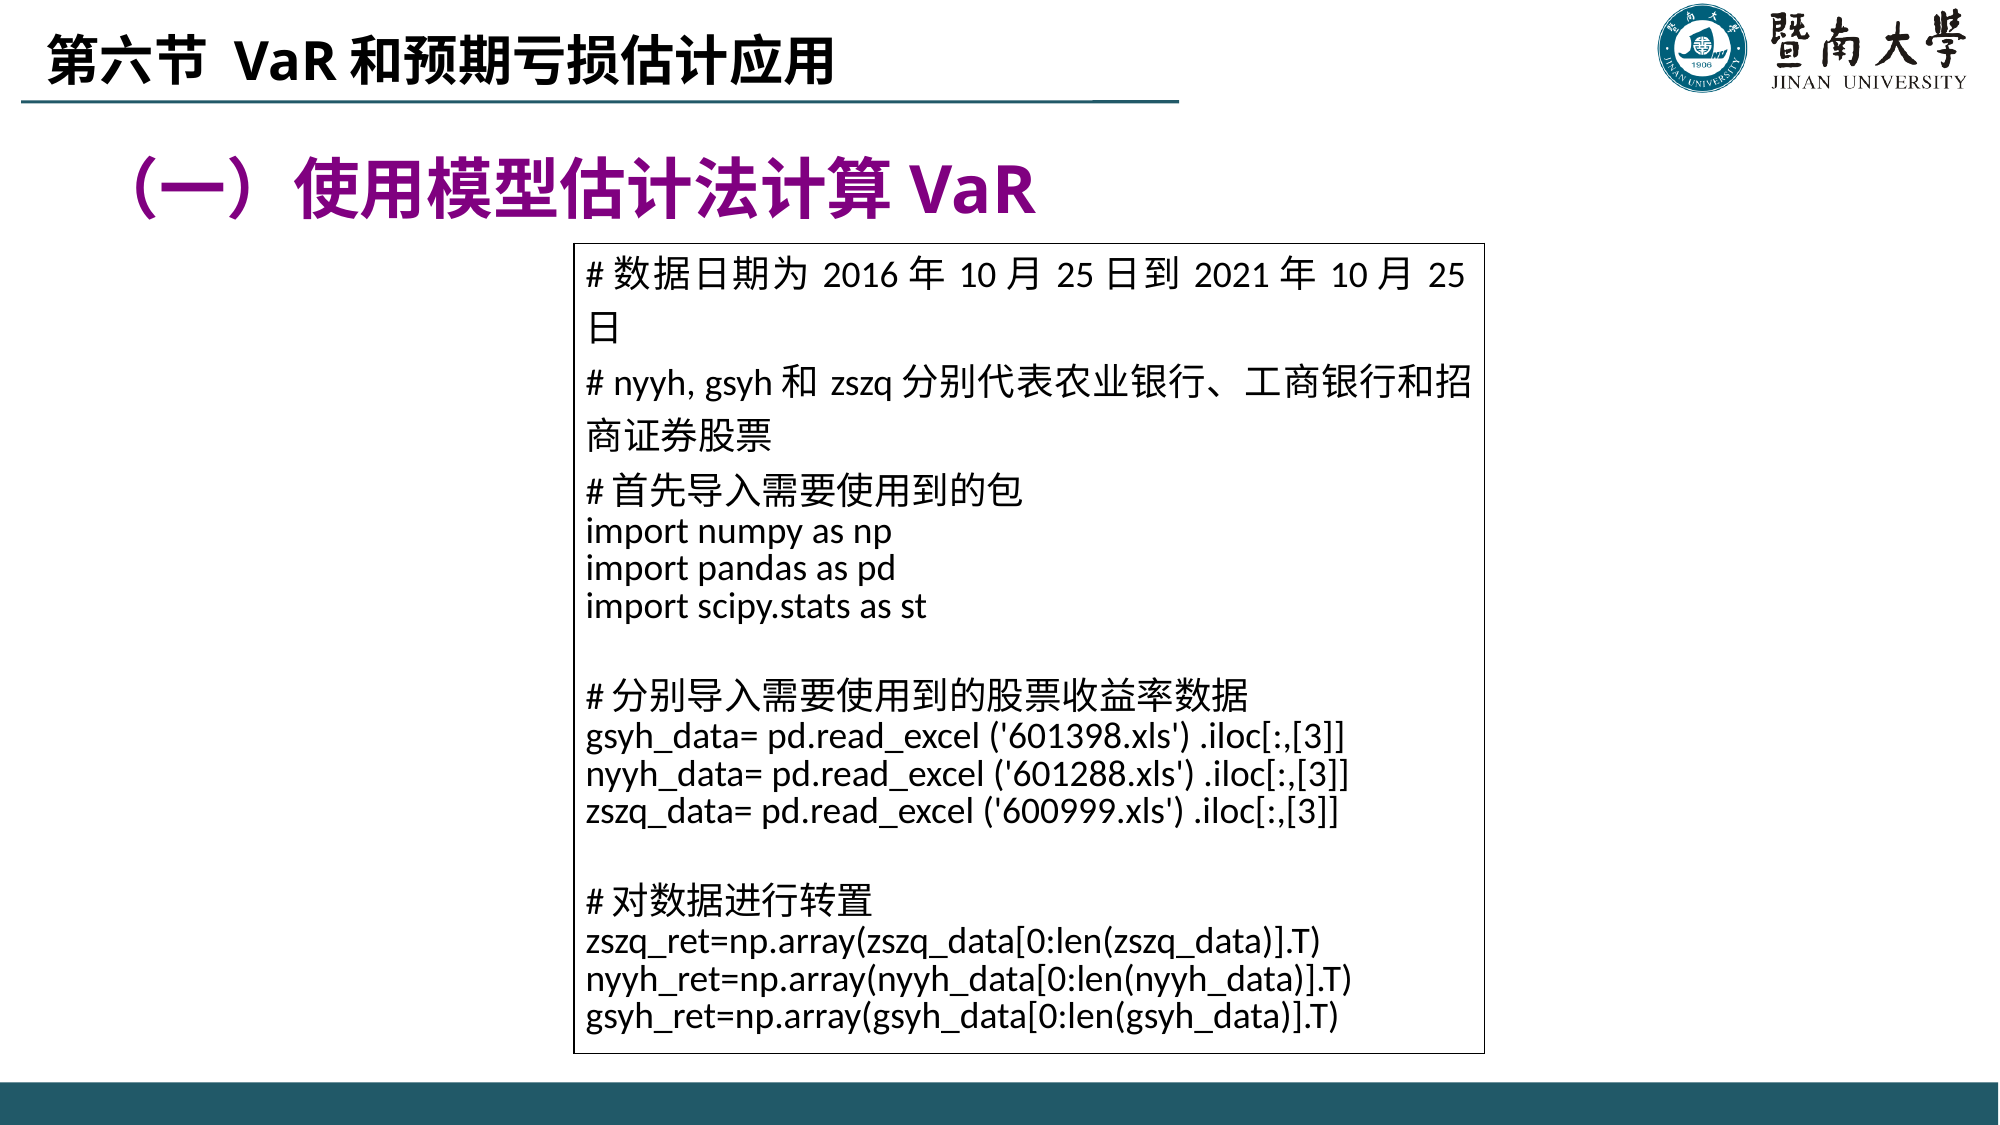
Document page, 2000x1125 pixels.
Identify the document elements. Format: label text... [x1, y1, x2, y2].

picture [1657, 3, 1967, 93]
table_header #数据日期为2016年10月25日到2021年10月25日 # nyyh, gsyh和zszq分别代表农业银行、工商银行和招商证券股票 #首先导入需要使用到的包 import numpy as np import pandas as pd import scipy.stats as st #分别导入需要使用到的股票收益率数据 gsyh_data= pd.read_excel ('601398.xls') .iloc[:,[3]] nyyh_data= pd.read_excel ('601288.xls') .iloc[:,[3]] zszq_data= pd.read_excel ('600999.xls') .iloc[:,[3]] #对数据进行转置 zszq_ret=np.array(zszq_data[0:len(zszq_data)].T) nyyh_ret=np.array(nyyh_data[0:len(nyyh_data)].T) gsyh_ret=np.array(gsyh_data[0:len(gsyh_data)].T) [575, 244, 1484, 1053]
text_box 第六节 VaR和预期亏损估计应用 [31, 19, 1547, 99]
text_box （一）使用模型估计法计算VaR [78, 99, 1921, 415]
